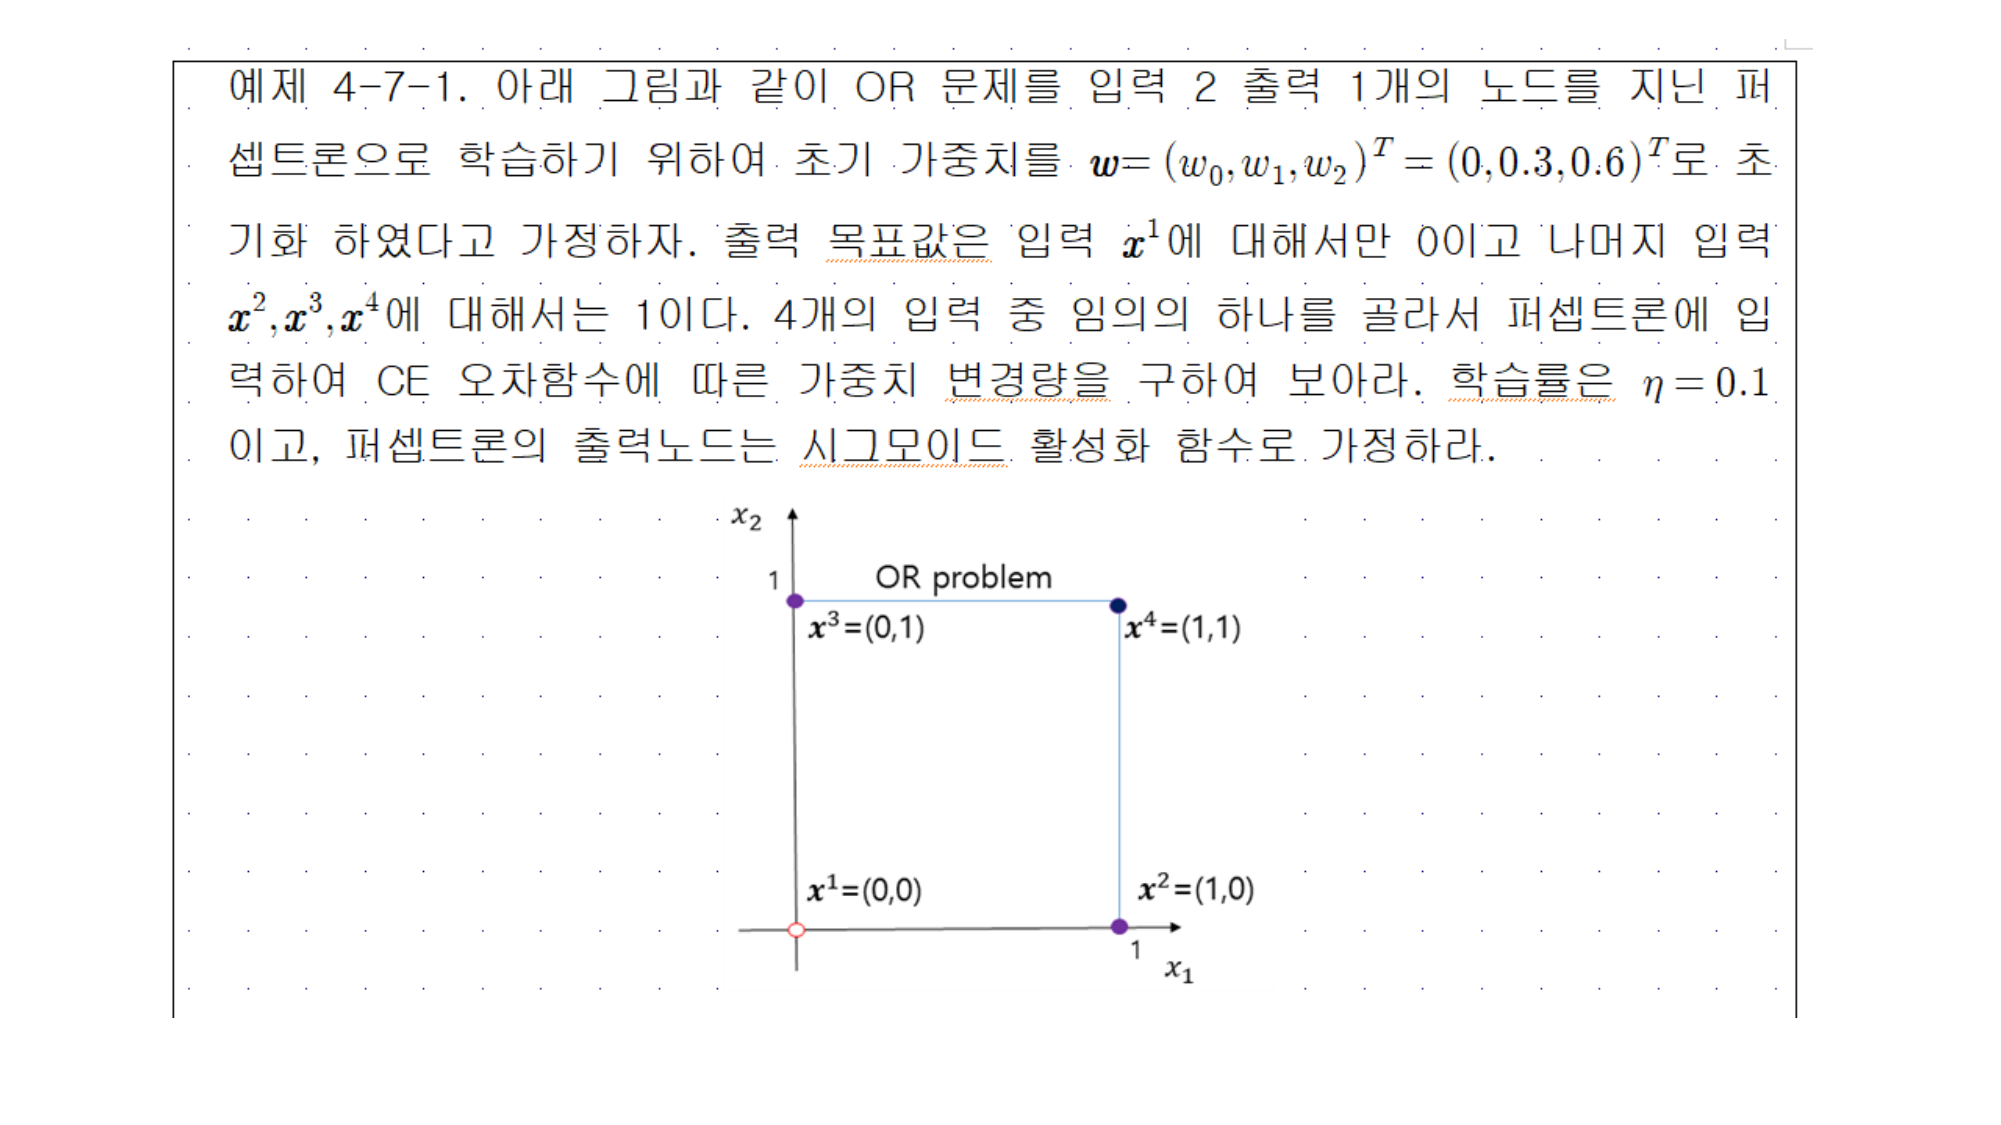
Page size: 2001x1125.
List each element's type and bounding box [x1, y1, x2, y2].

picture [140, 39, 1813, 1019]
